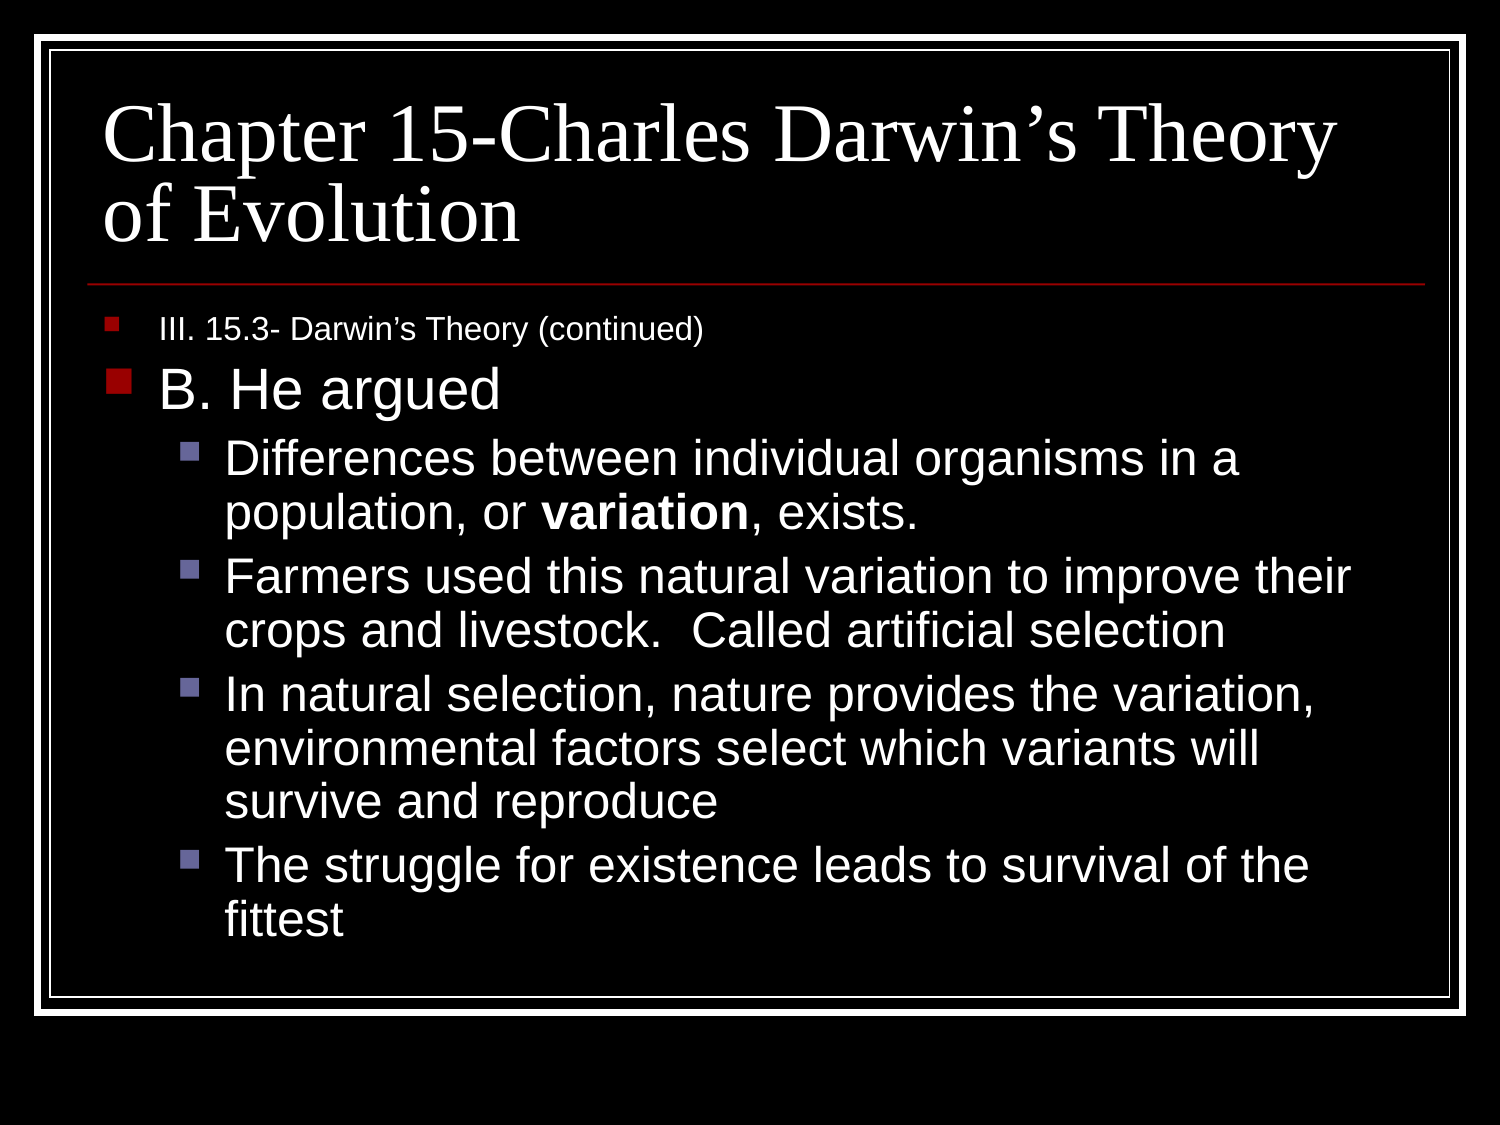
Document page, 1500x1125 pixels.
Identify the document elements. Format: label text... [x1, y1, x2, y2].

list III. 15.3- Darwin’s Theory (continued) B. He argued Differences between individual organisms in a population, or variation, exists. Farmers used this natural variation to improve their crops and livestock. Called artificial selection In natural selection, nature provides the variation, environmental factors select which variants will survive and reproduce The struggle for existence leads to survival of the fittest [87, 299, 1426, 963]
title Chapter 15-Charles Darwin’s Theory of Evolution [87, 77, 1426, 266]
